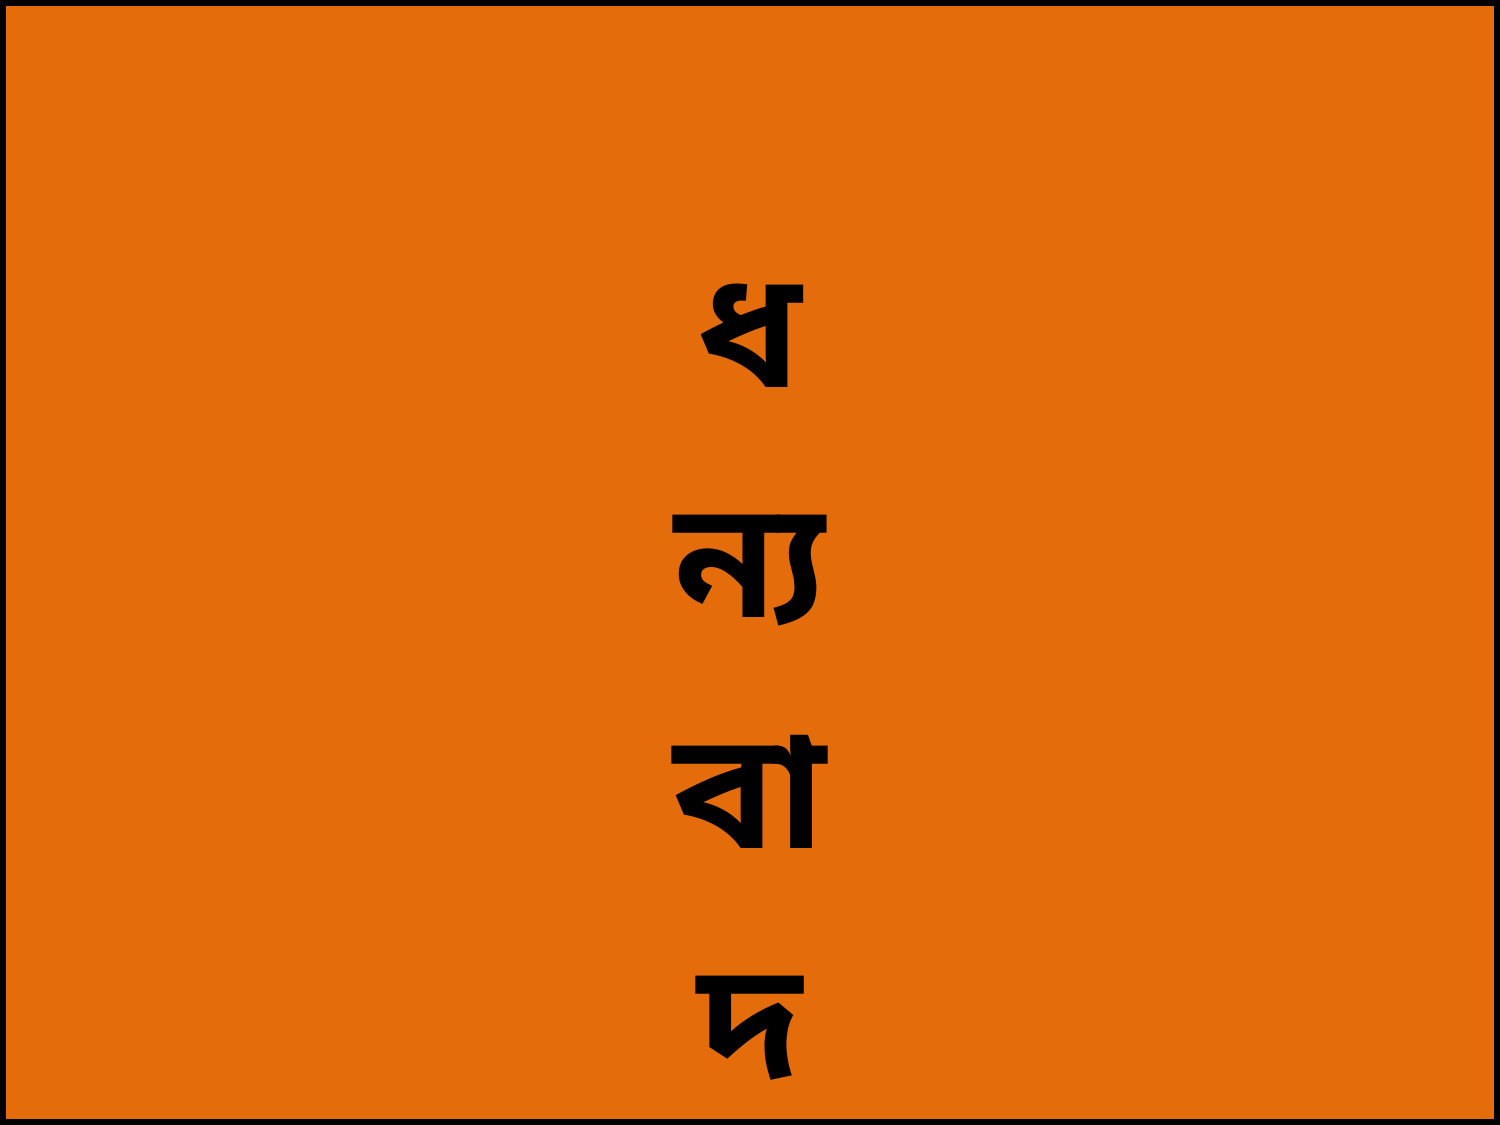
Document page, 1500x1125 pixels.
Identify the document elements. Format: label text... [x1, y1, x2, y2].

list ধ ন্য বা দ [0, 0, 1500, 1125]
